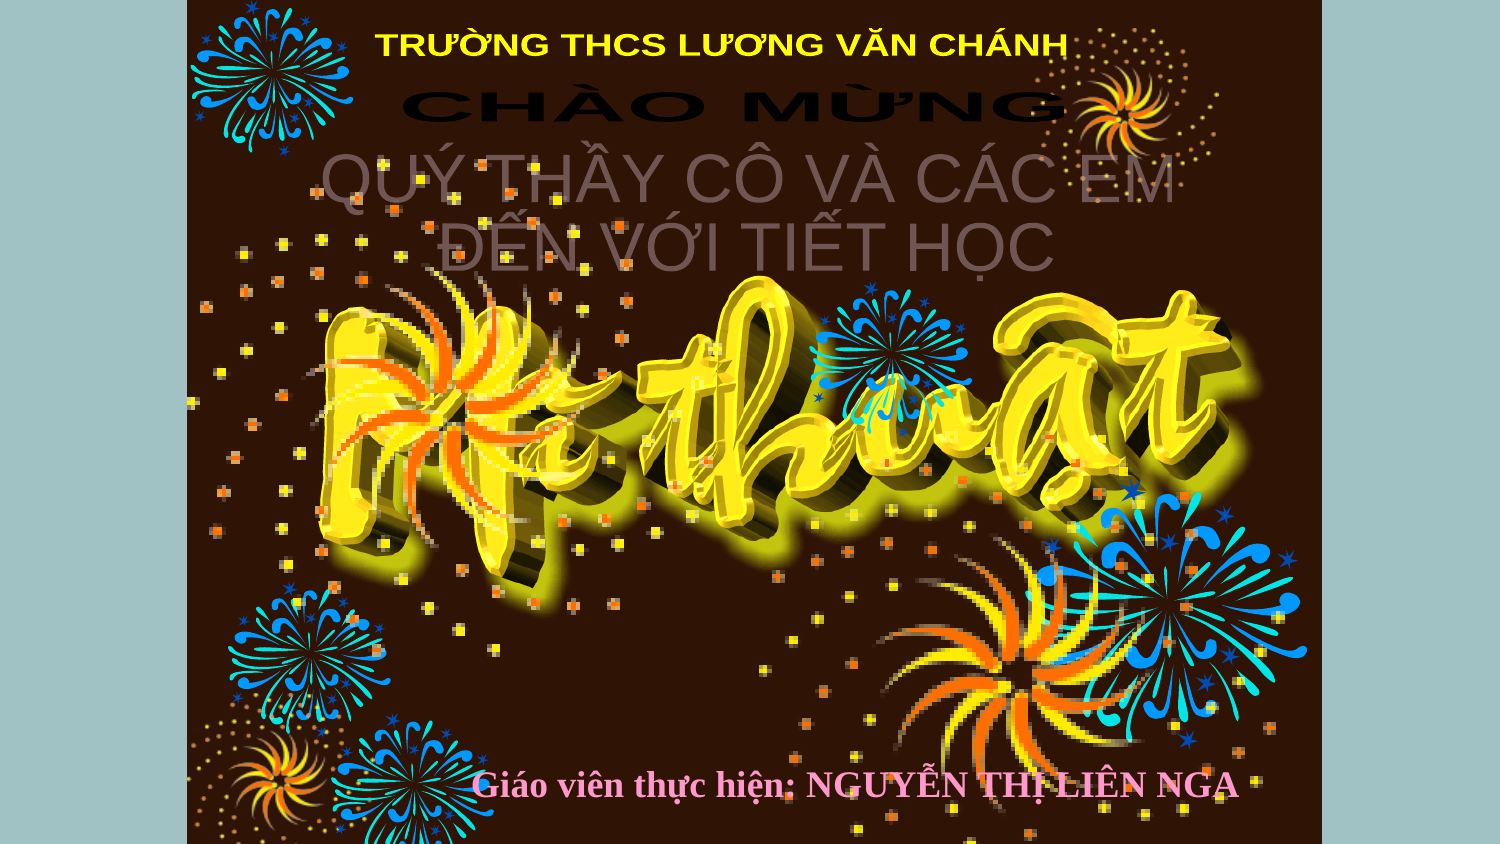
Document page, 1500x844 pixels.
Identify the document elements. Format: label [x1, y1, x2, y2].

picture [187, 0, 1323, 844]
